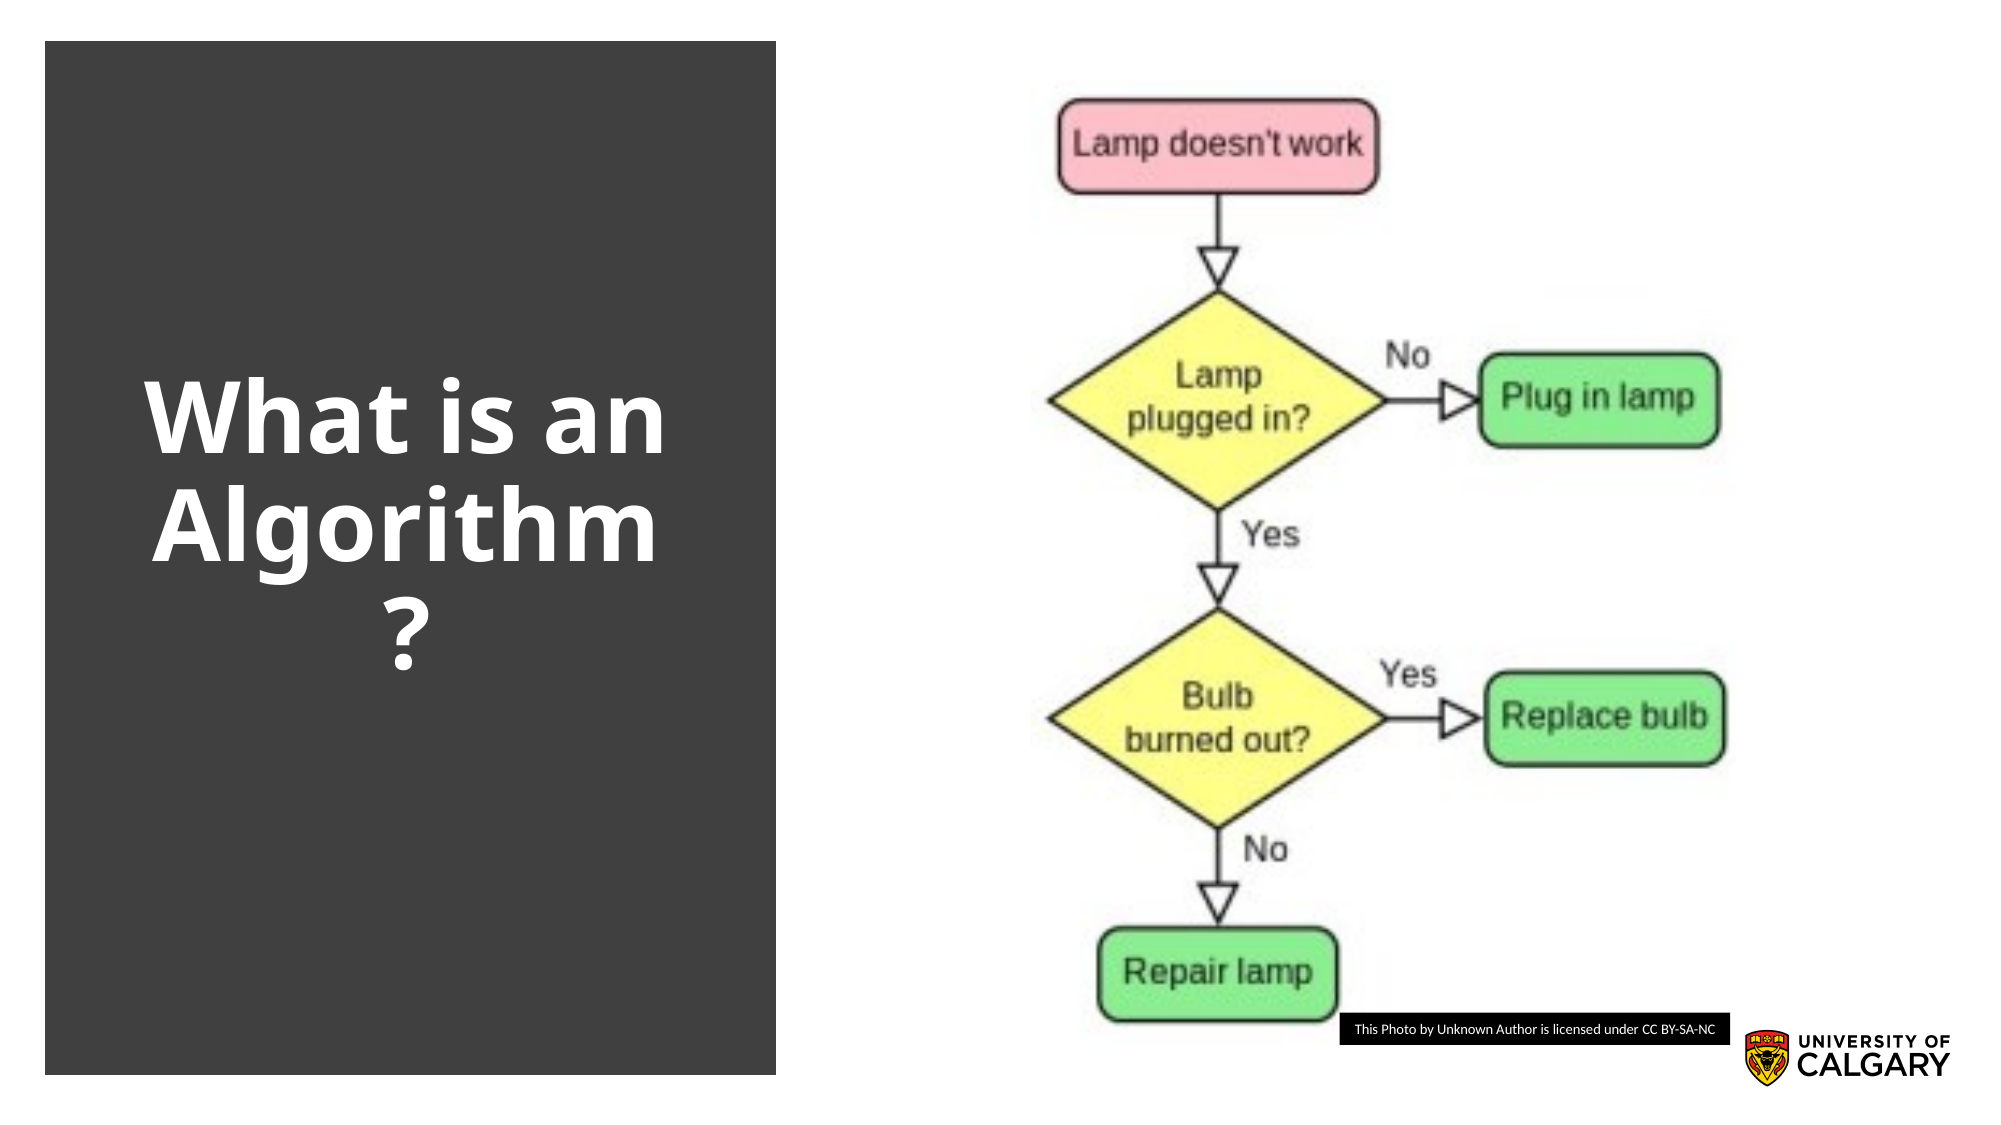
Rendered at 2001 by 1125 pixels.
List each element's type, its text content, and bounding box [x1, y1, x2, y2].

picture [1030, 80, 1973, 1099]
title What is an Algorithm? [121, 121, 693, 936]
text_box [54, 50, 767, 1066]
